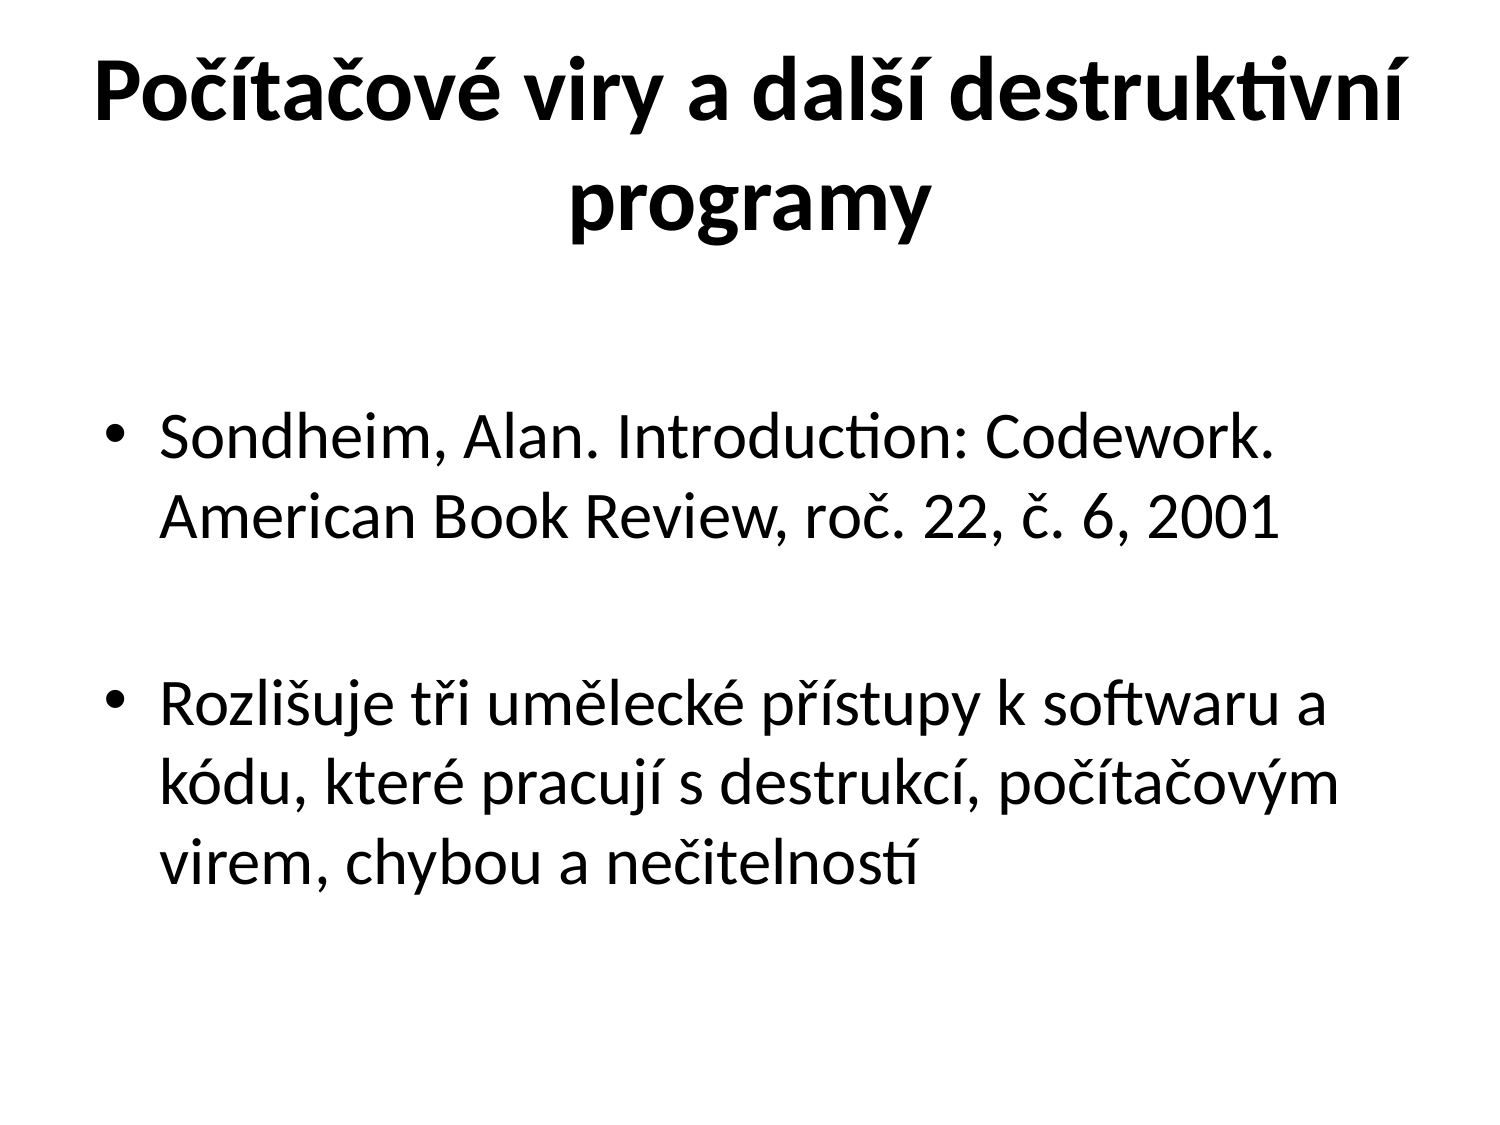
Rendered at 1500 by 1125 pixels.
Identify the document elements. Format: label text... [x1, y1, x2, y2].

list Sondheim, Alan. Introduction: Codework. American Book Review, roč. 22, č. 6, 2001 Rozlišuje tři umělecké přístupy k softwaru a kódu, které pracují s destrukcí, počítačovým virem, chybou a nečitelností [88, 290, 1439, 1034]
title Počítačové viry a další destruktivní programy [75, 45, 1425, 233]
